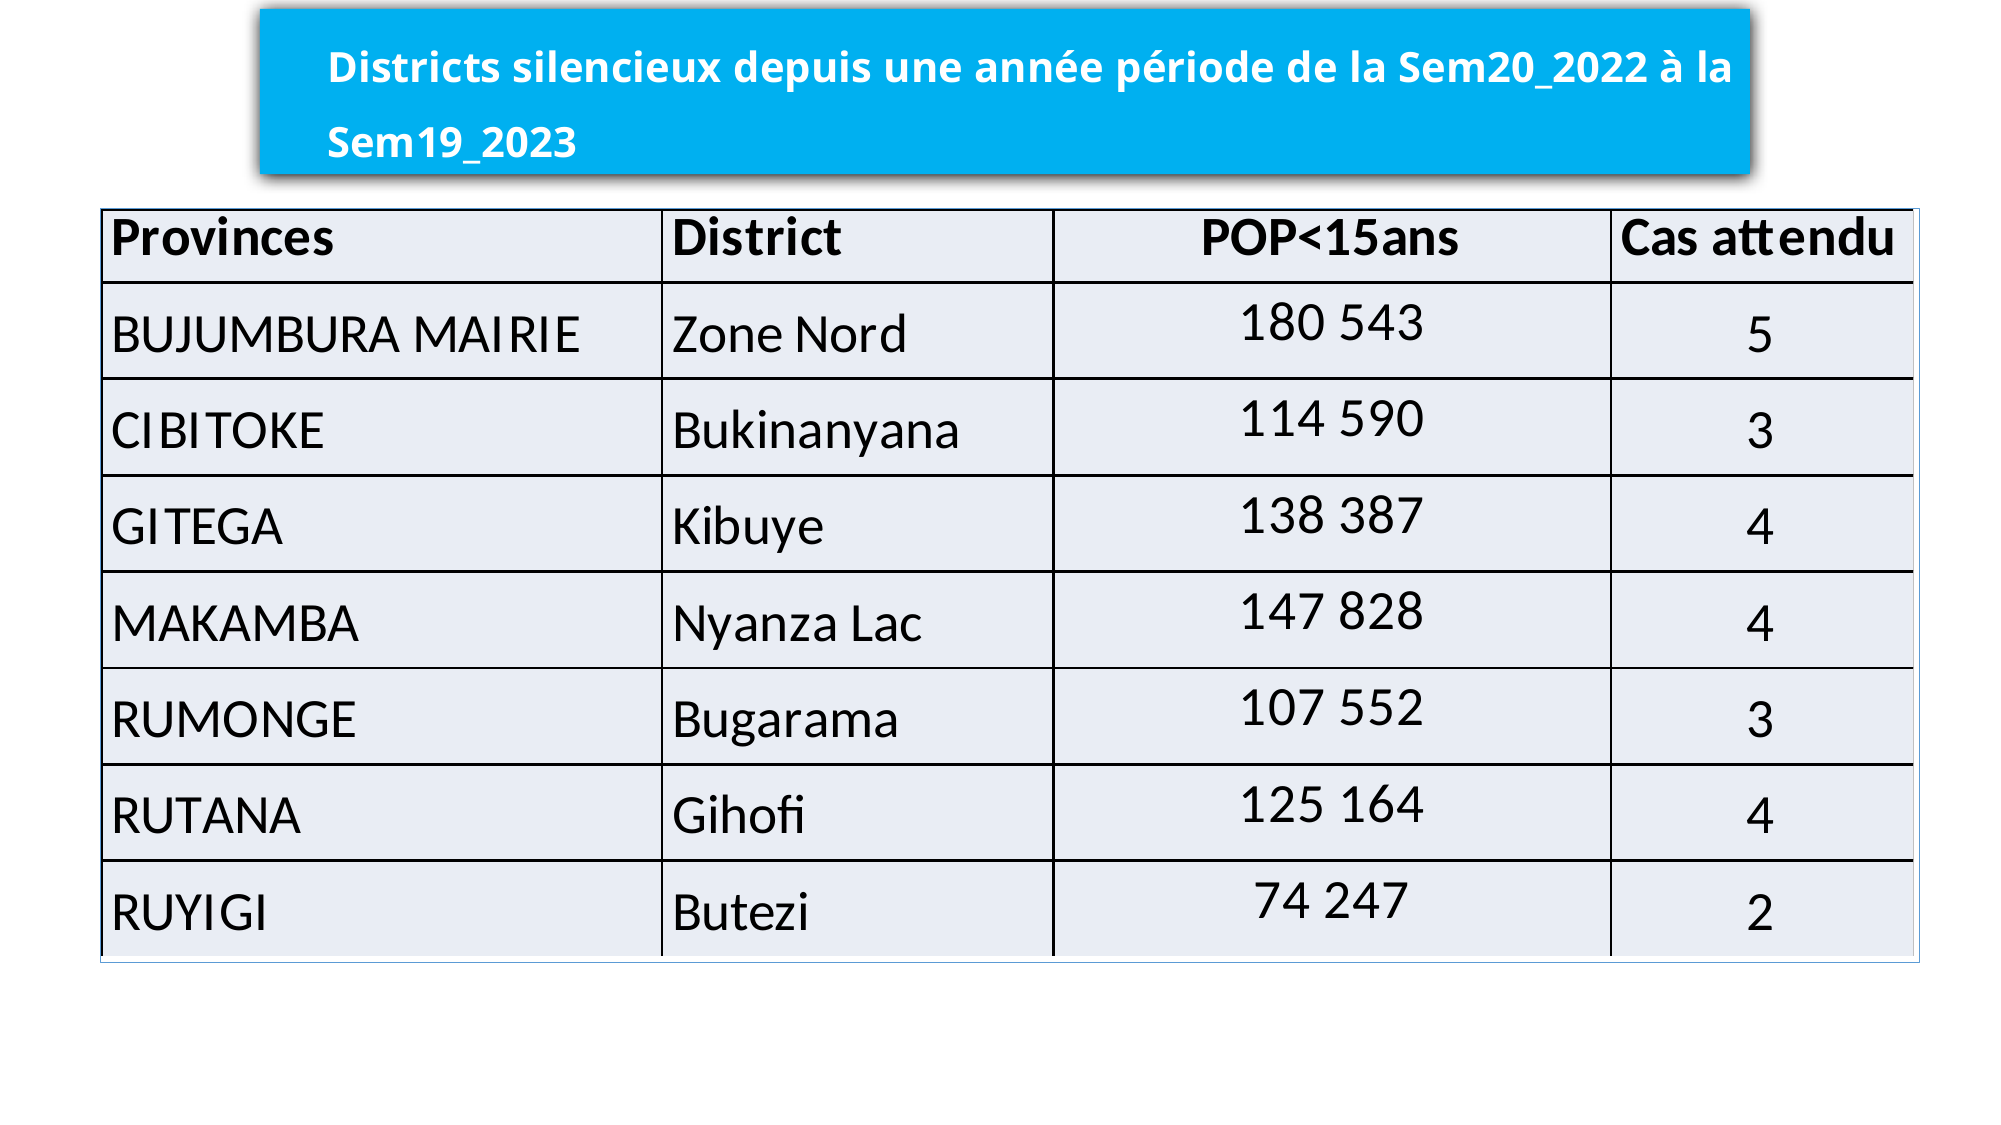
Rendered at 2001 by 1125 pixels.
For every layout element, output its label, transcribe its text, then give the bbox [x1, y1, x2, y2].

text_box Districts silencieux depuis une année période de la Sem20_2022 à la Sem19_2023 [259, 8, 1750, 175]
picture [100, 208, 1920, 962]
